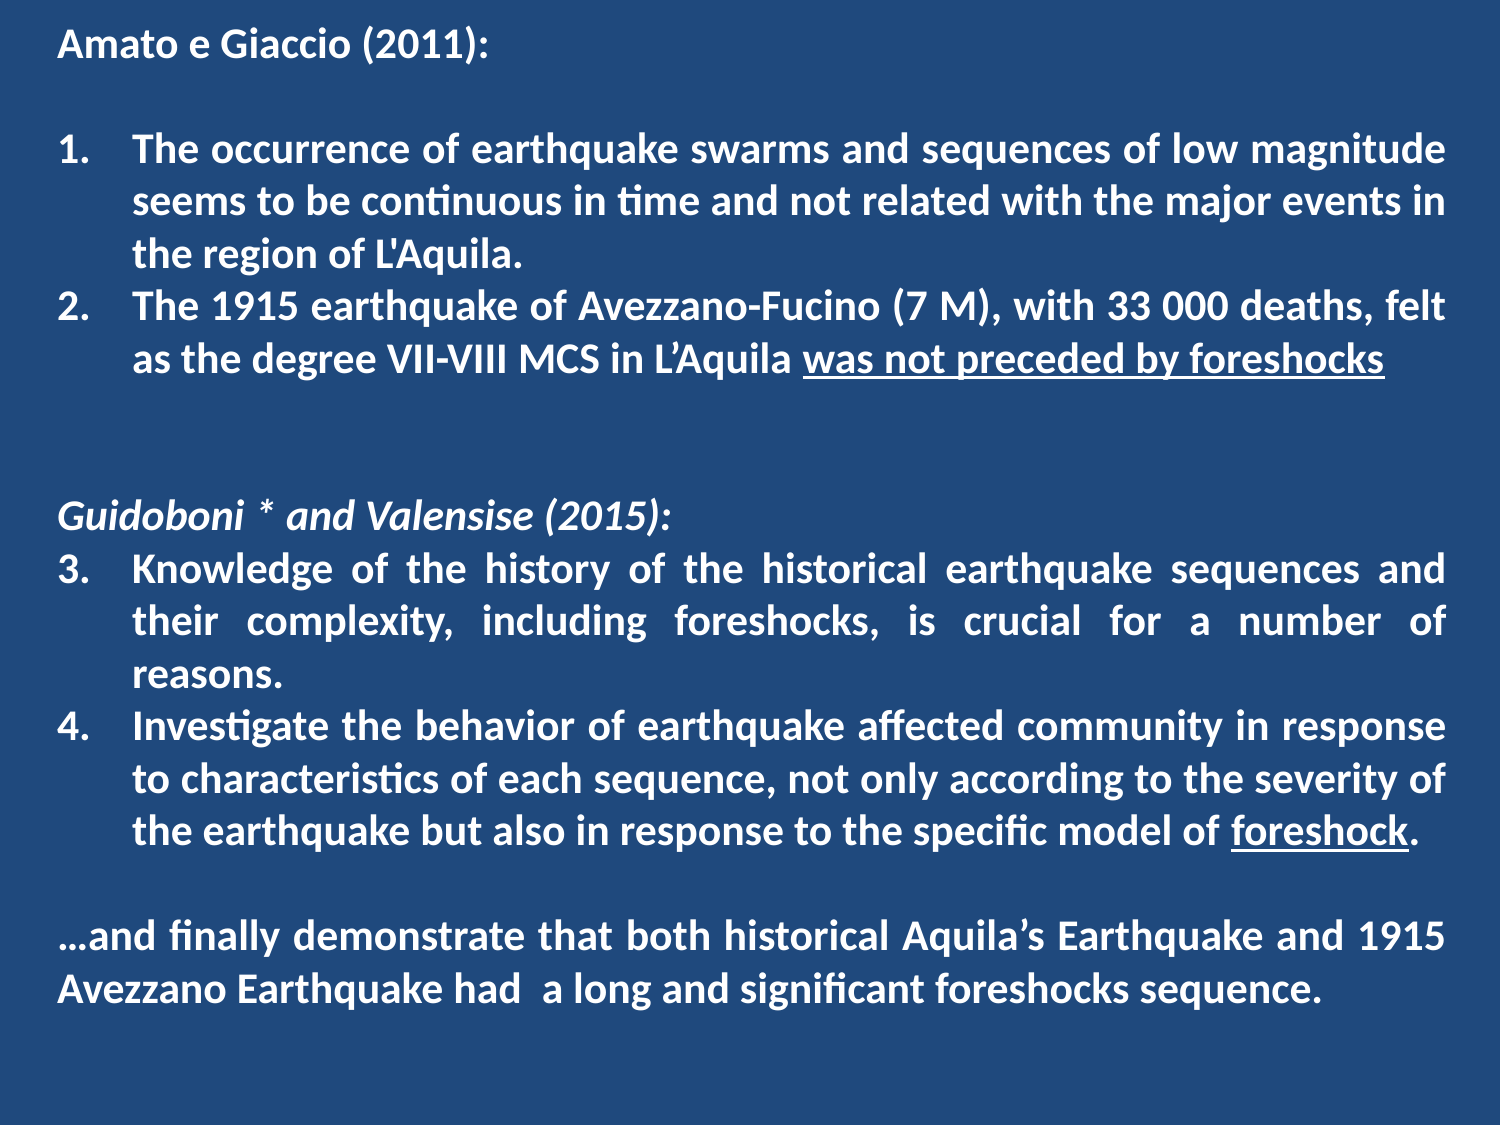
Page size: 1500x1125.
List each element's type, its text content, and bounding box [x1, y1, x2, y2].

text_box Amato e Giaccio (2011): The occurrence of earthquake swarms and sequences of low magnitude seems to be continuous in time and not related with the major events in the region of L'Aquila. The 1915 earthquake of Avezzano-Fucino (7 M), with 33 000 deaths, felt as the degree VII-VIII MCS in L’Aquila was not preceded by foreshocks Guidoboni * and Valensise (2015): Knowledge of the history of the historical earthquake sequences and their complexity, including foreshocks, is crucial for a number of reasons. Investigate the behavior of earthquake affected community in response to characteristics of each sequence, not only according to the severity of the earthquake but also in response to the specific model of foreshock. …and finally demonstrate that both historical Aquila’s Earthquake and 1915 Avezzano Earthquake had a long and significant foreshocks sequence. [42, 7, 1463, 1020]
